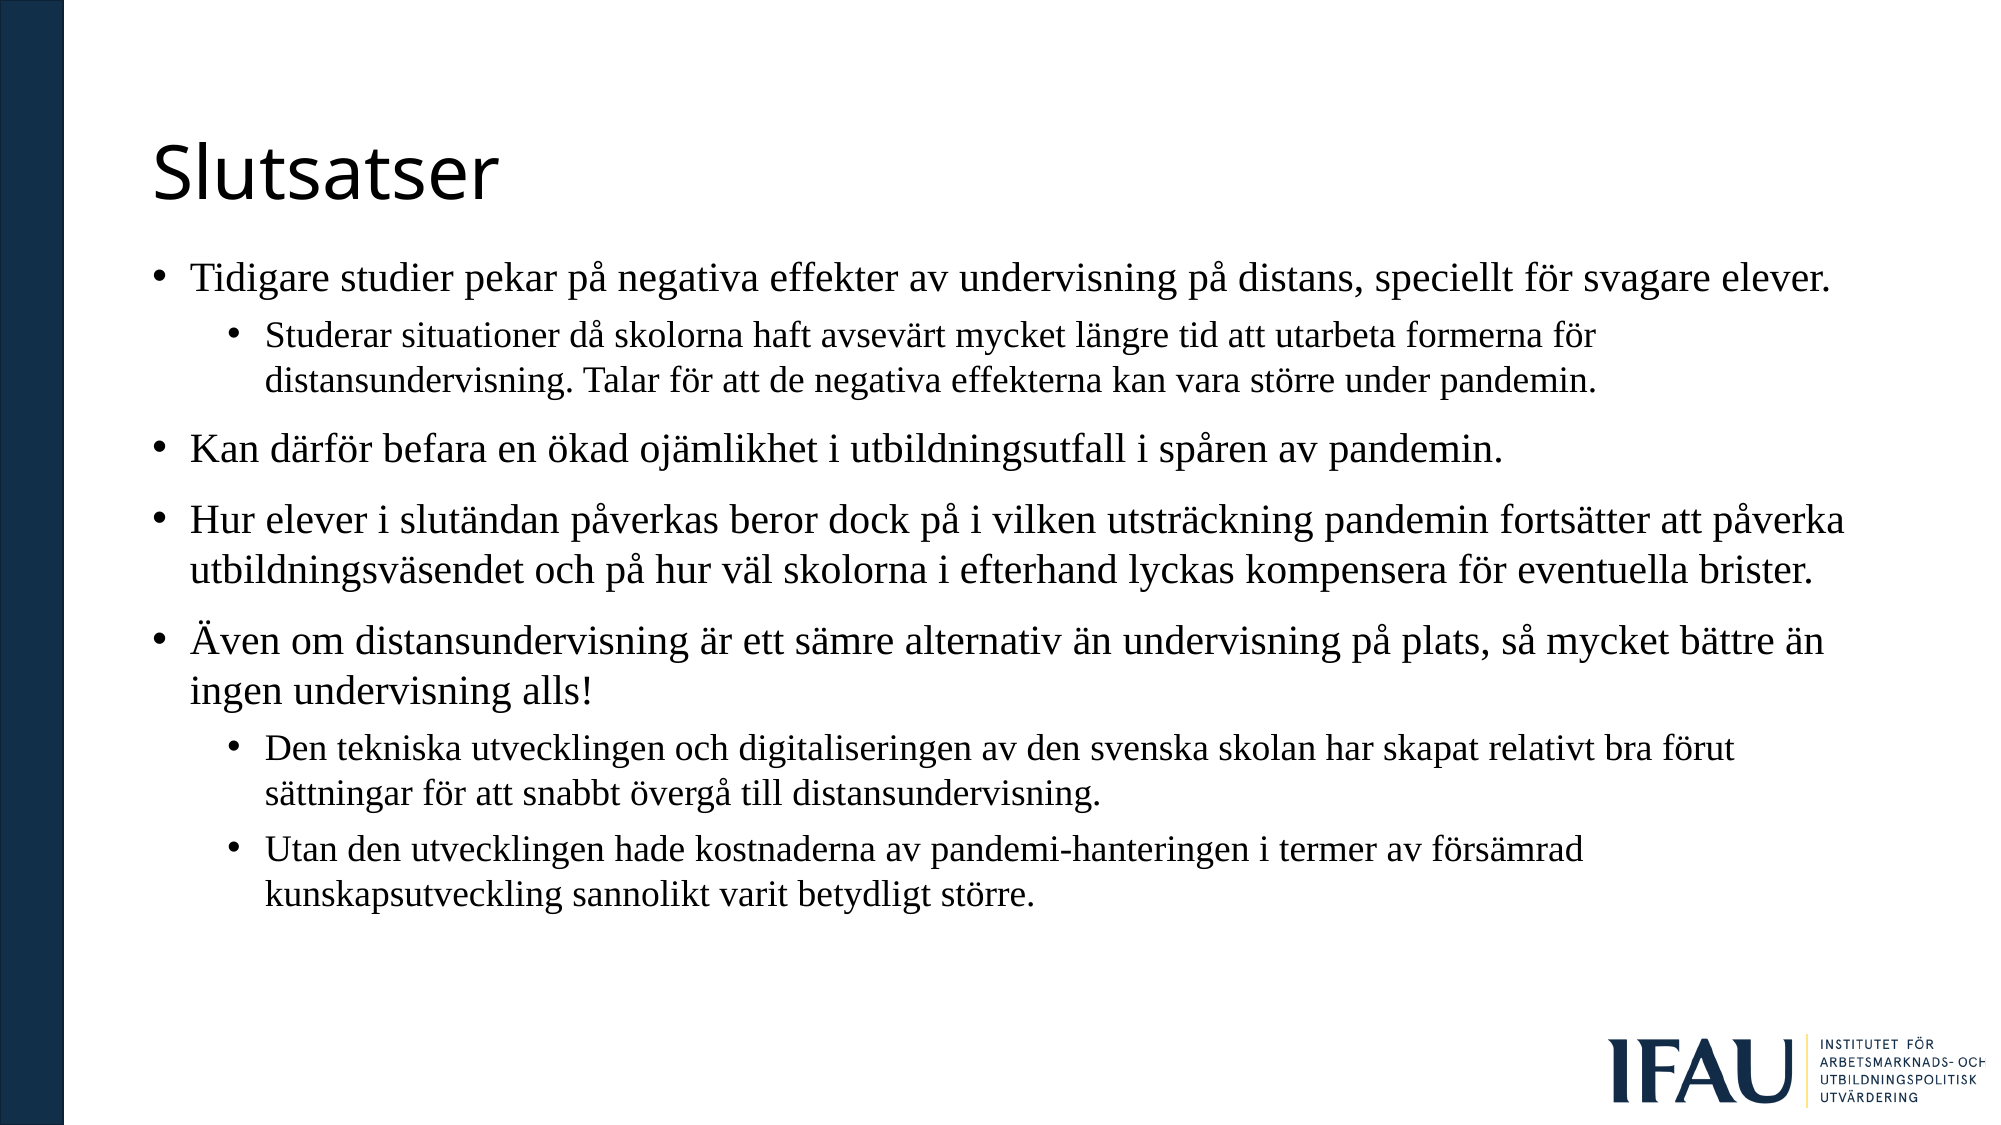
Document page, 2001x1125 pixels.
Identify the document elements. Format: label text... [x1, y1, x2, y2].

list Tidigare studier pekar på negativa effekter av undervisning på distans, speciellt för svagare elever. Studerar situationer då skolorna haft avsevärt mycket längre tid att utarbeta formerna för distansundervisning. Talar för att de negativa effekterna kan vara större under pandemin. Kan därför befara en ökad ojämlikhet i utbildningsutfall i spåren av pandemin. Hur elever i slutändan påverkas beror dock på i vilken utsträckning pandemin fortsätter att påverka utbildningsväsendet och på hur väl skolorna i efterhand lyckas kompensera för eventuella brister. Även om distansundervisning är ett sämre alternativ än undervisning på plats, så mycket bättre än ingen undervisning alls! Den tekniska utvecklingen och digitaliseringen av den svenska skolan har skapat relativt bra förut­sättningar för att snabbt övergå till distansundervisning. Utan den utvecklingen hade kostnaderna av pandemi-hanteringen i termer av försämrad kunskapsutveckling sannolikt varit betydligt större. [137, 242, 1863, 1014]
picture [1608, 1034, 1986, 1108]
title Slutsatser [137, 35, 1863, 224]
